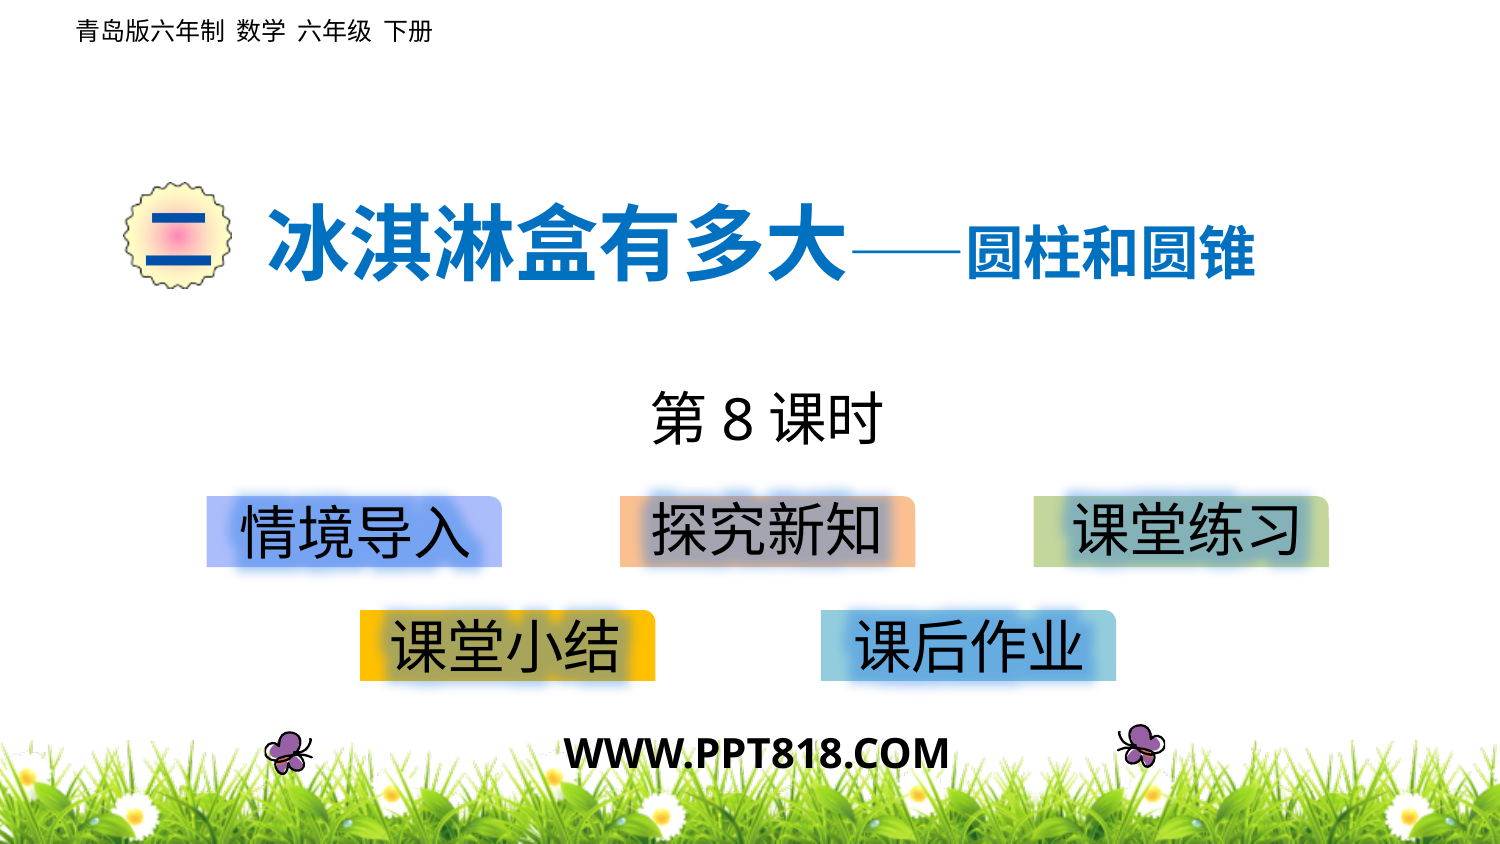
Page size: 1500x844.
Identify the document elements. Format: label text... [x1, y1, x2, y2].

text_box 课后作业 [833, 598, 1106, 693]
picture [0, 723, 1500, 844]
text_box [0, 0, 733, 70]
text_box 情境导入 [219, 484, 492, 579]
text_box 冰淇淋盒有多大——圆柱和圆锥 [254, 185, 1493, 297]
text_box 探究新知 [631, 481, 904, 575]
text_box 课堂小结 [370, 598, 642, 693]
text_box 课堂练习 [1051, 481, 1324, 575]
text_box WWW.PPT818.COM [492, 714, 1023, 784]
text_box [123, 182, 232, 289]
text_box 第8课时 [638, 376, 897, 459]
